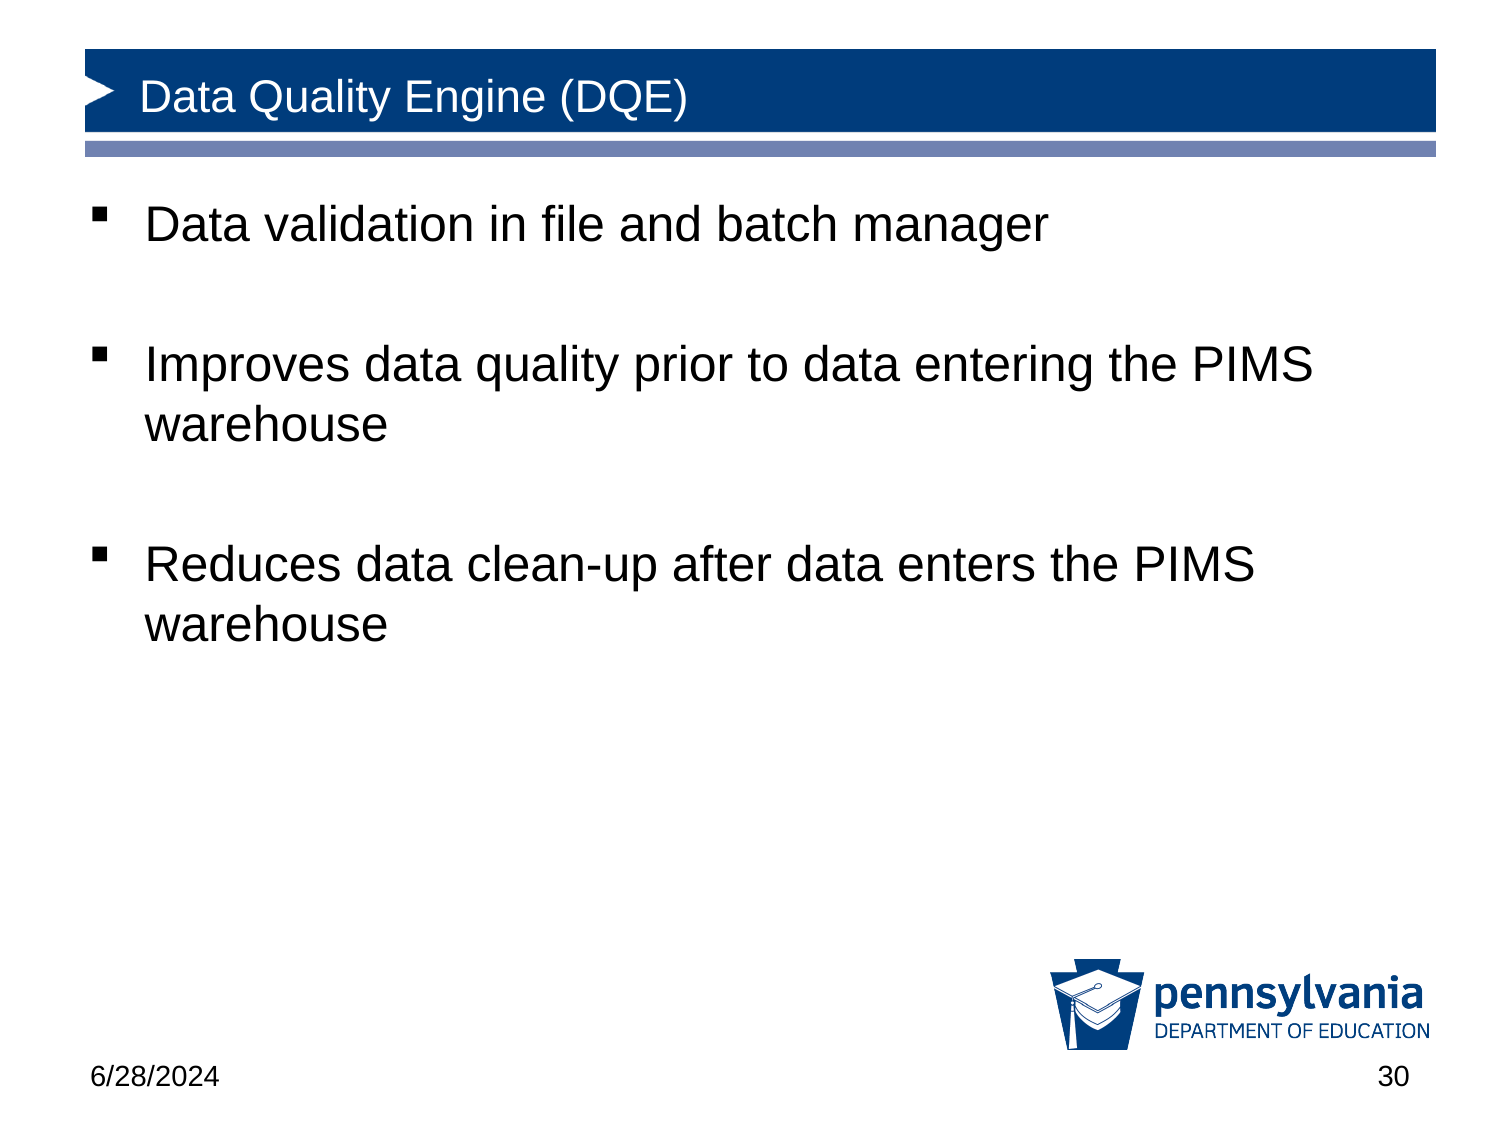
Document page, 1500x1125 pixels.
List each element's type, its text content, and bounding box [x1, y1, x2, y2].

list Data validation in file and batch manager Improves data quality prior to data entering the PIMS warehouse Reduces data clean-up after data enters the PIMS warehouse [73, 183, 1424, 545]
slide_number 30 [1074, 1058, 1425, 1103]
picture [1049, 959, 1429, 1051]
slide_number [75, 1050, 425, 1103]
picture [85, 49, 1437, 157]
